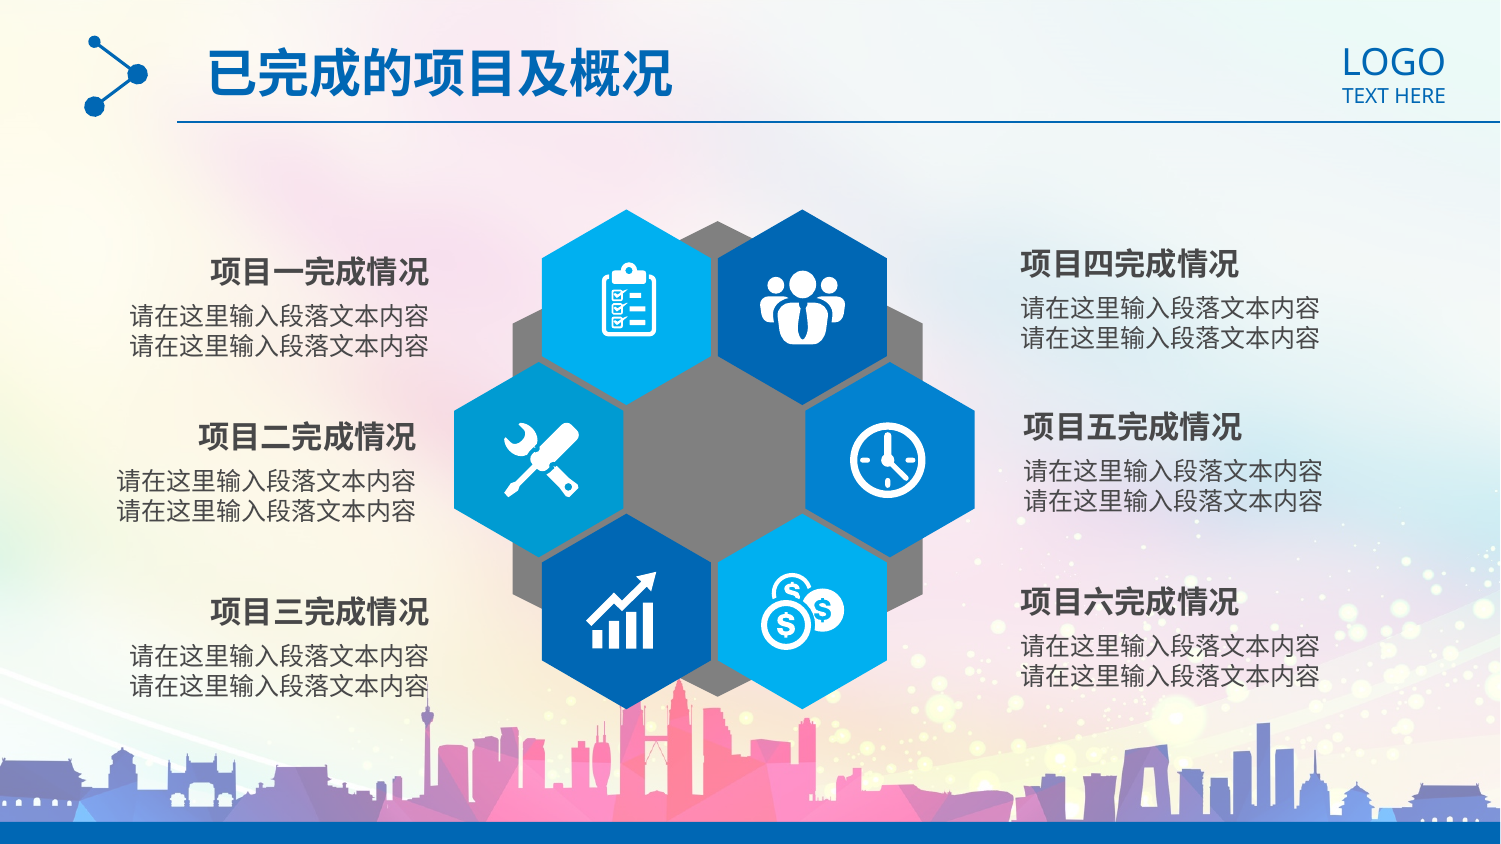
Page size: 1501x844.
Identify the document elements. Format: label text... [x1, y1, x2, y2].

text_box [454, 362, 624, 558]
text_box 项目五完成情况 [1012, 401, 1259, 449]
text_box [805, 362, 975, 558]
text_box 请在这里输入段落文本内容请在这里输入段落文本内容 [1012, 449, 1341, 521]
text_box [777, 302, 828, 345]
text_box 请在这里输入段落文本内容请在这里输入段落文本内容 [1009, 287, 1338, 359]
text_box [850, 422, 926, 499]
text_box [601, 274, 657, 337]
text_box [504, 422, 579, 498]
text_box 已完成的项目及概况 [190, 32, 689, 111]
text_box [816, 296, 846, 323]
text_box [717, 209, 887, 406]
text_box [94, 41, 138, 107]
text_box [760, 296, 789, 323]
text_box [541, 209, 711, 406]
text_box [717, 513, 887, 710]
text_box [585, 571, 657, 649]
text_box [1337, 30, 1451, 117]
text_box [767, 276, 785, 294]
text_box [760, 572, 845, 651]
text_box [541, 513, 711, 710]
text_box [0, 821, 1501, 844]
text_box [0, 0, 1501, 821]
text_box 请在这里输入段落文本内容请在这里输入段落文本内容 [112, 634, 441, 706]
text_box 请在这里输入段落文本内容请在这里输入段落文本内容 [112, 295, 441, 367]
text_box [510, 219, 926, 699]
text_box 项目二完成情况 [182, 411, 428, 459]
text_box 请在这里输入段落文本内容请在这里输入段落文本内容 [100, 459, 429, 531]
text_box 项目六完成情况 [1009, 576, 1256, 624]
text_box 请在这里输入段落文本内容请在这里输入段落文本内容 [1009, 624, 1338, 696]
text_box 项目一完成情况 [194, 246, 441, 295]
text_box 项目三完成情况 [194, 586, 441, 634]
text_box [611, 262, 647, 284]
text_box 项目四完成情况 [1009, 238, 1256, 287]
text_box [820, 276, 838, 294]
text_box [789, 270, 817, 299]
